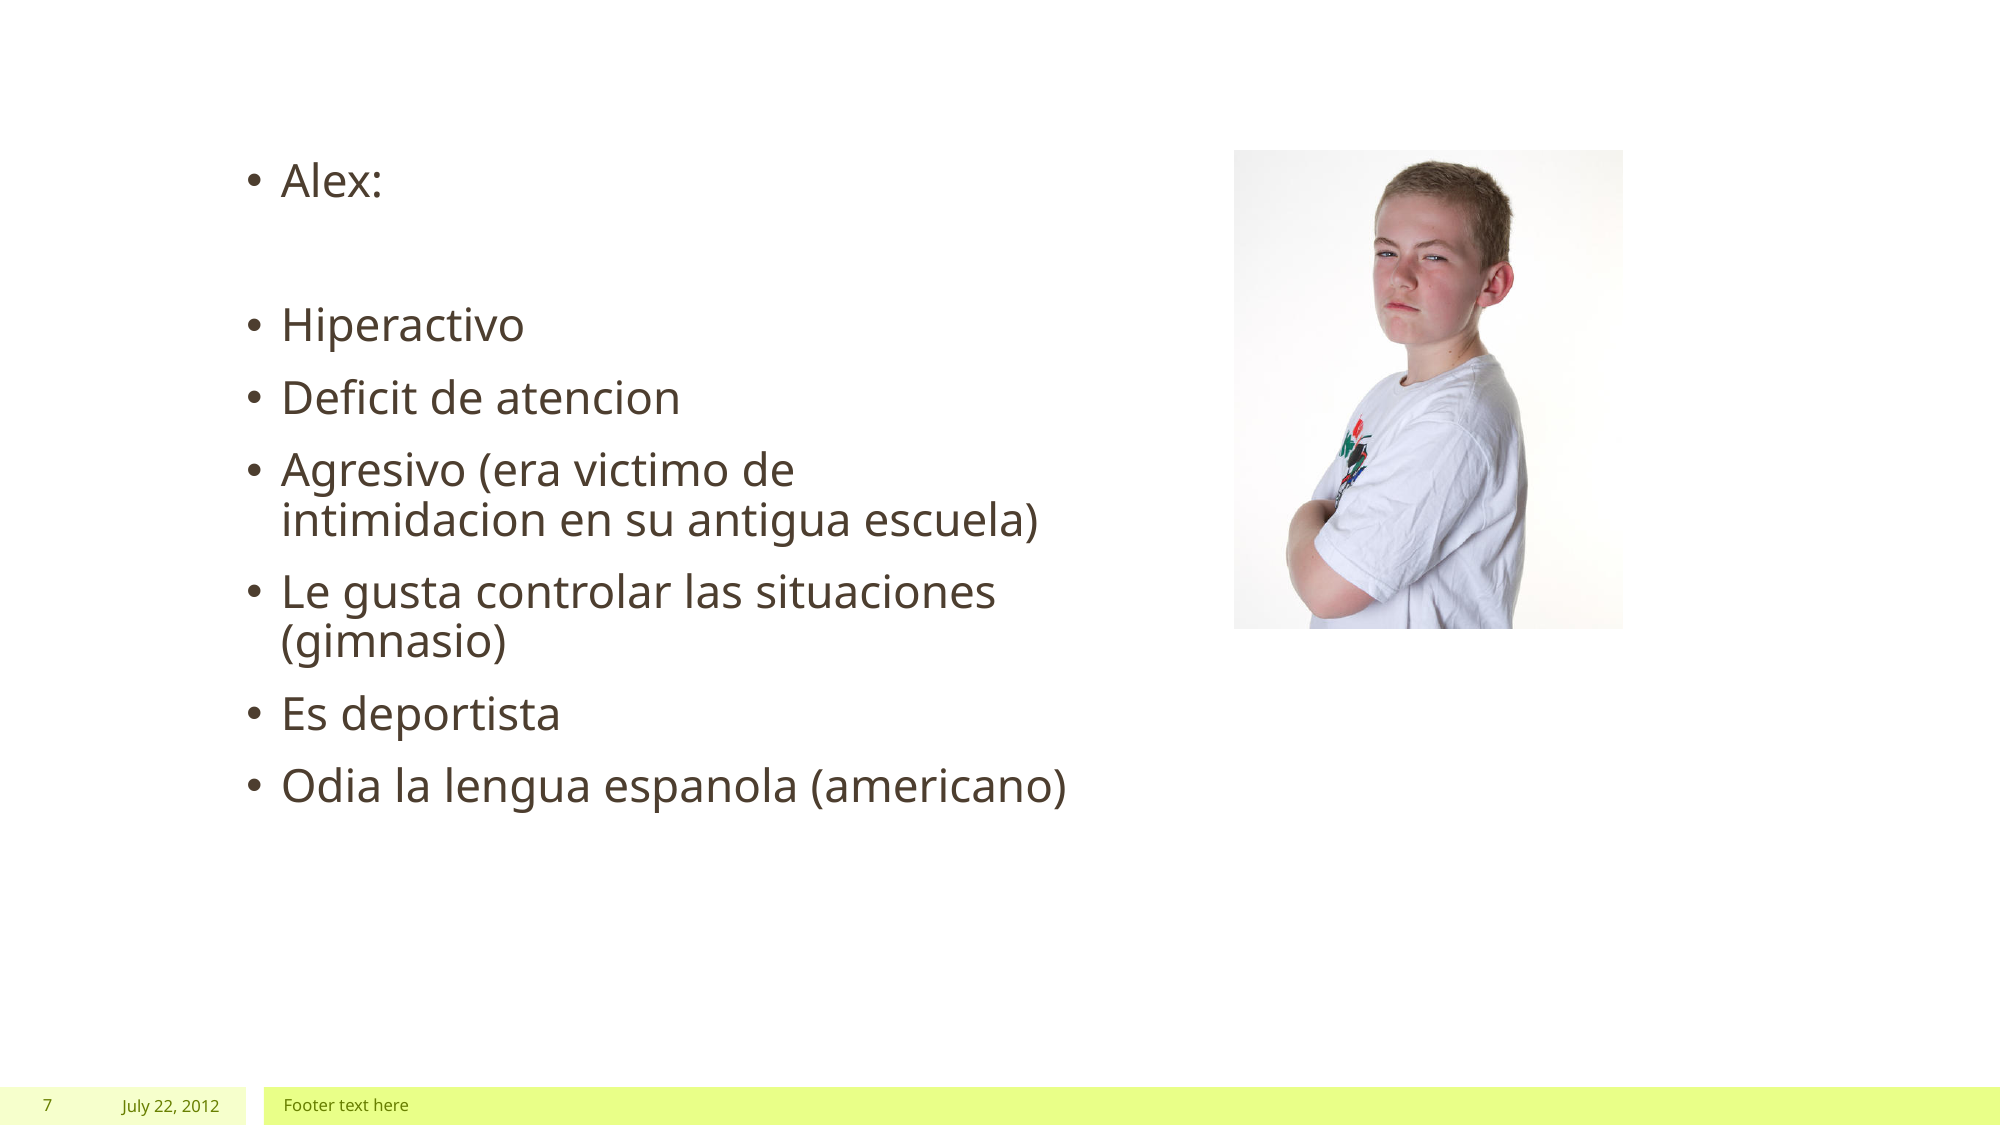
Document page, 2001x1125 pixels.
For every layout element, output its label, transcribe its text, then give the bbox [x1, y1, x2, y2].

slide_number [70, 1087, 235, 1125]
footer Footer text here [268, 1087, 1769, 1125]
picture [1232, 150, 1623, 629]
list Alex: Hiperactivo Deficit de atencion Agresivo (era victimo de intimidacion en su antigua escuela) Le gusta controlar las situaciones (gimnasio) Es deportista Odia la lengua espanola (americano) [231, 150, 1088, 982]
slide_number 7 [0, 1087, 68, 1125]
